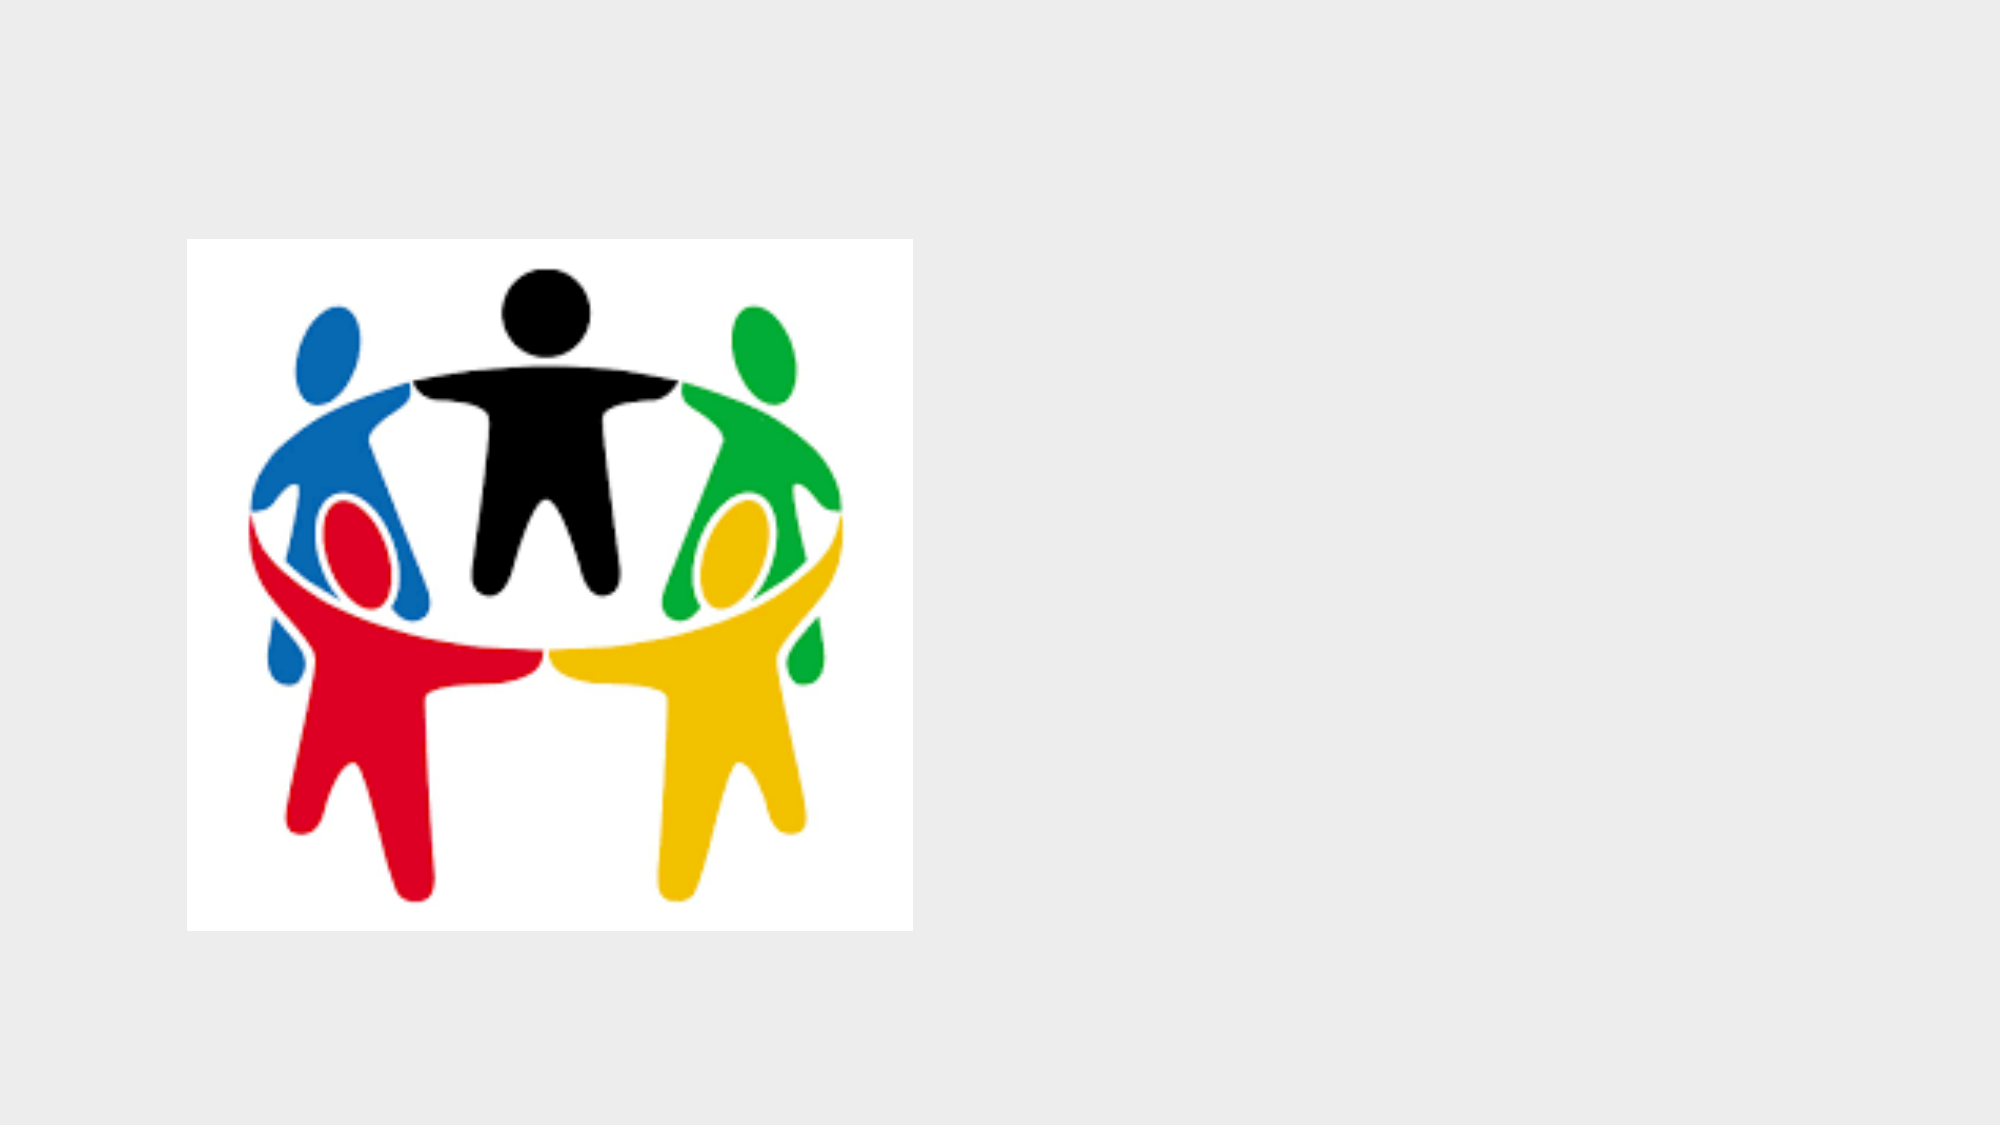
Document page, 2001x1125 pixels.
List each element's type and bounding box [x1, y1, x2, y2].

picture [186, 239, 913, 931]
